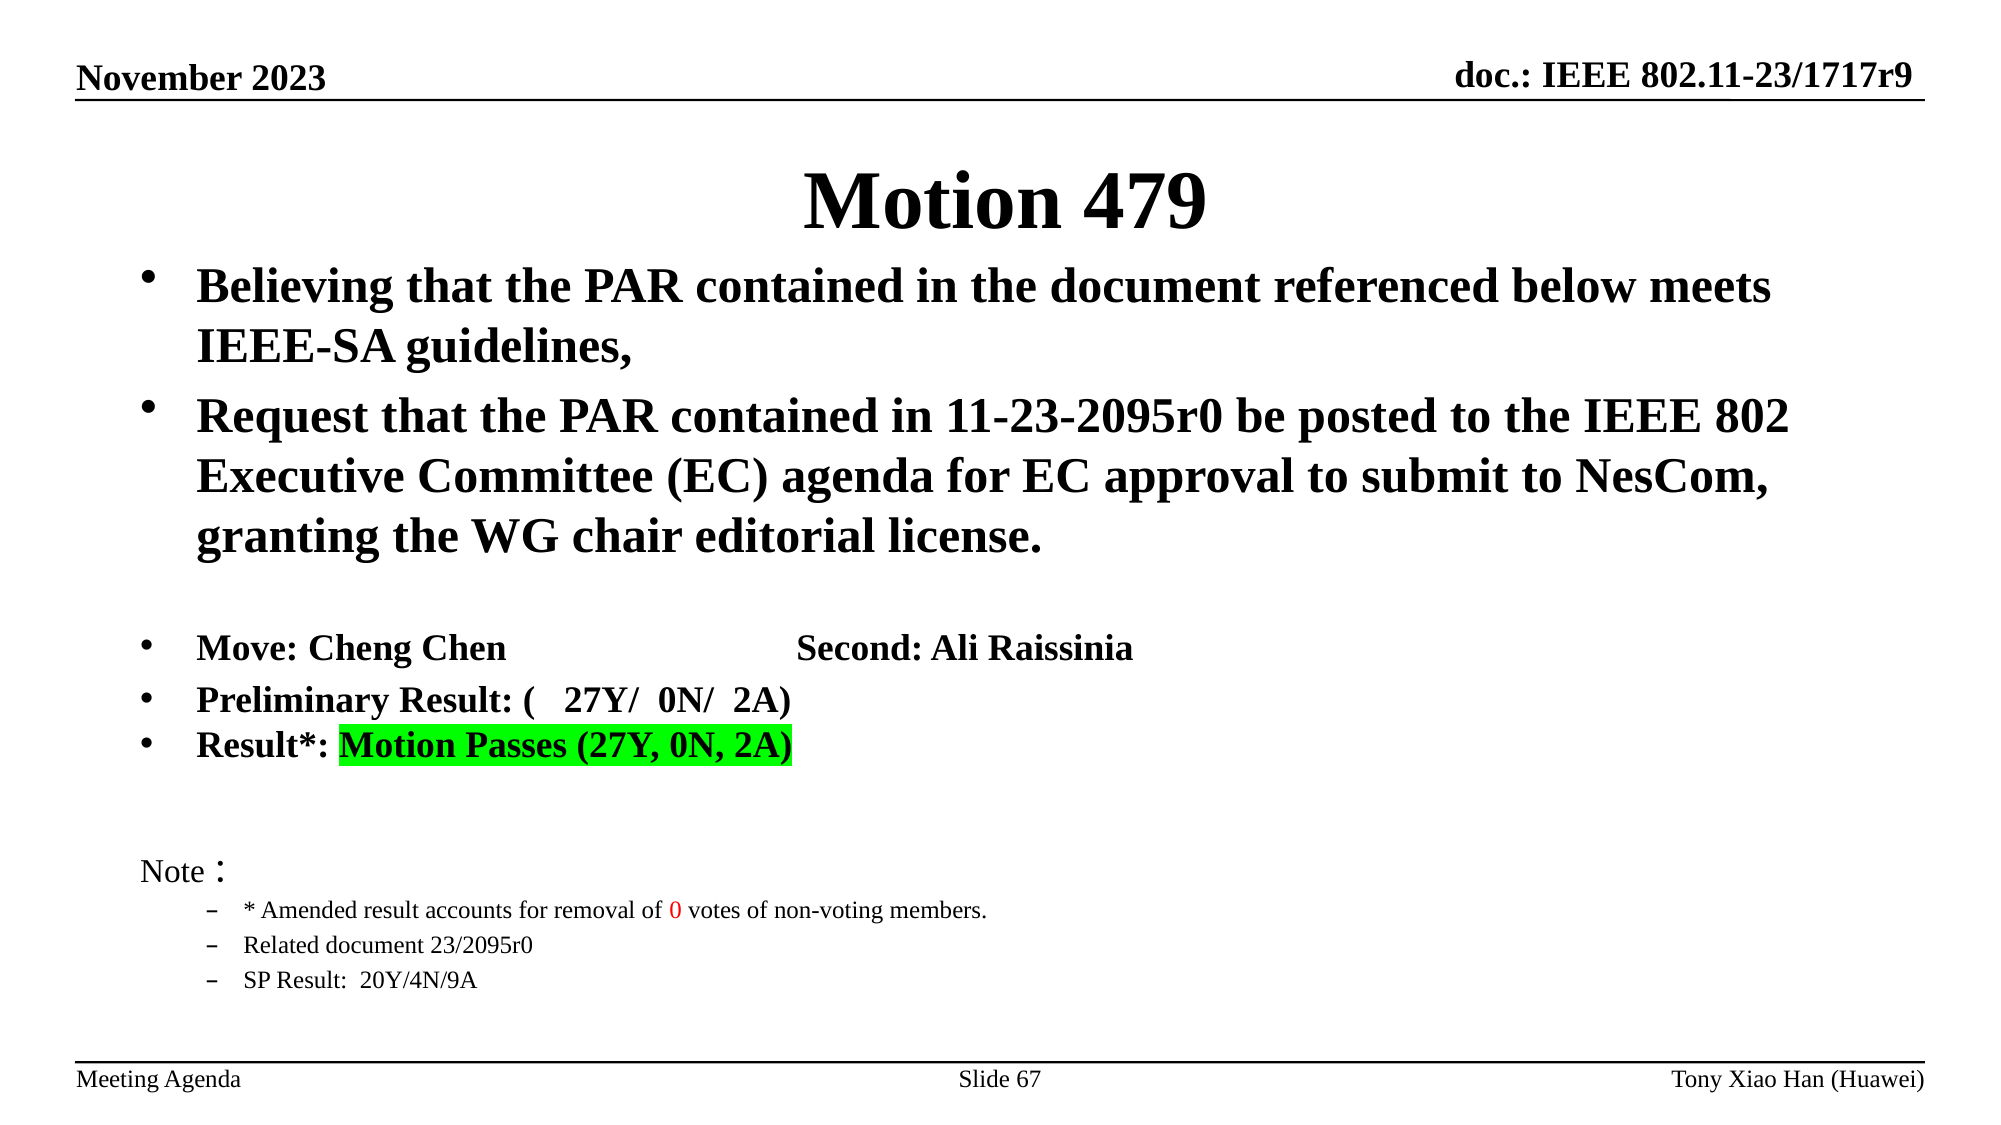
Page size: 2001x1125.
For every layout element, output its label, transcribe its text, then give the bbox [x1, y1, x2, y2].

text_box Motion 479 [368, 137, 1644, 212]
text_box Believing that the PAR contained in the document referenced below meets IEEE-SA guidelines, Request that the PAR contained in 11-23-2095r0 be posted to the IEEE 802 Executive Committee (EC) agenda for EC approval to submit to NesCom, granting the WG chair editorial license. Move: Cheng Chen Second: Ali Raissinia Preliminary Result: ( 27Y/ 0N/ 2A) Result*: Motion Passes (27Y, 0N, 2A) Note： * Amended result accounts for removal of 0 votes of non-voting members. Related document 23/2095r0 SP Result: 20Y/4N/9A [125, 212, 1888, 988]
